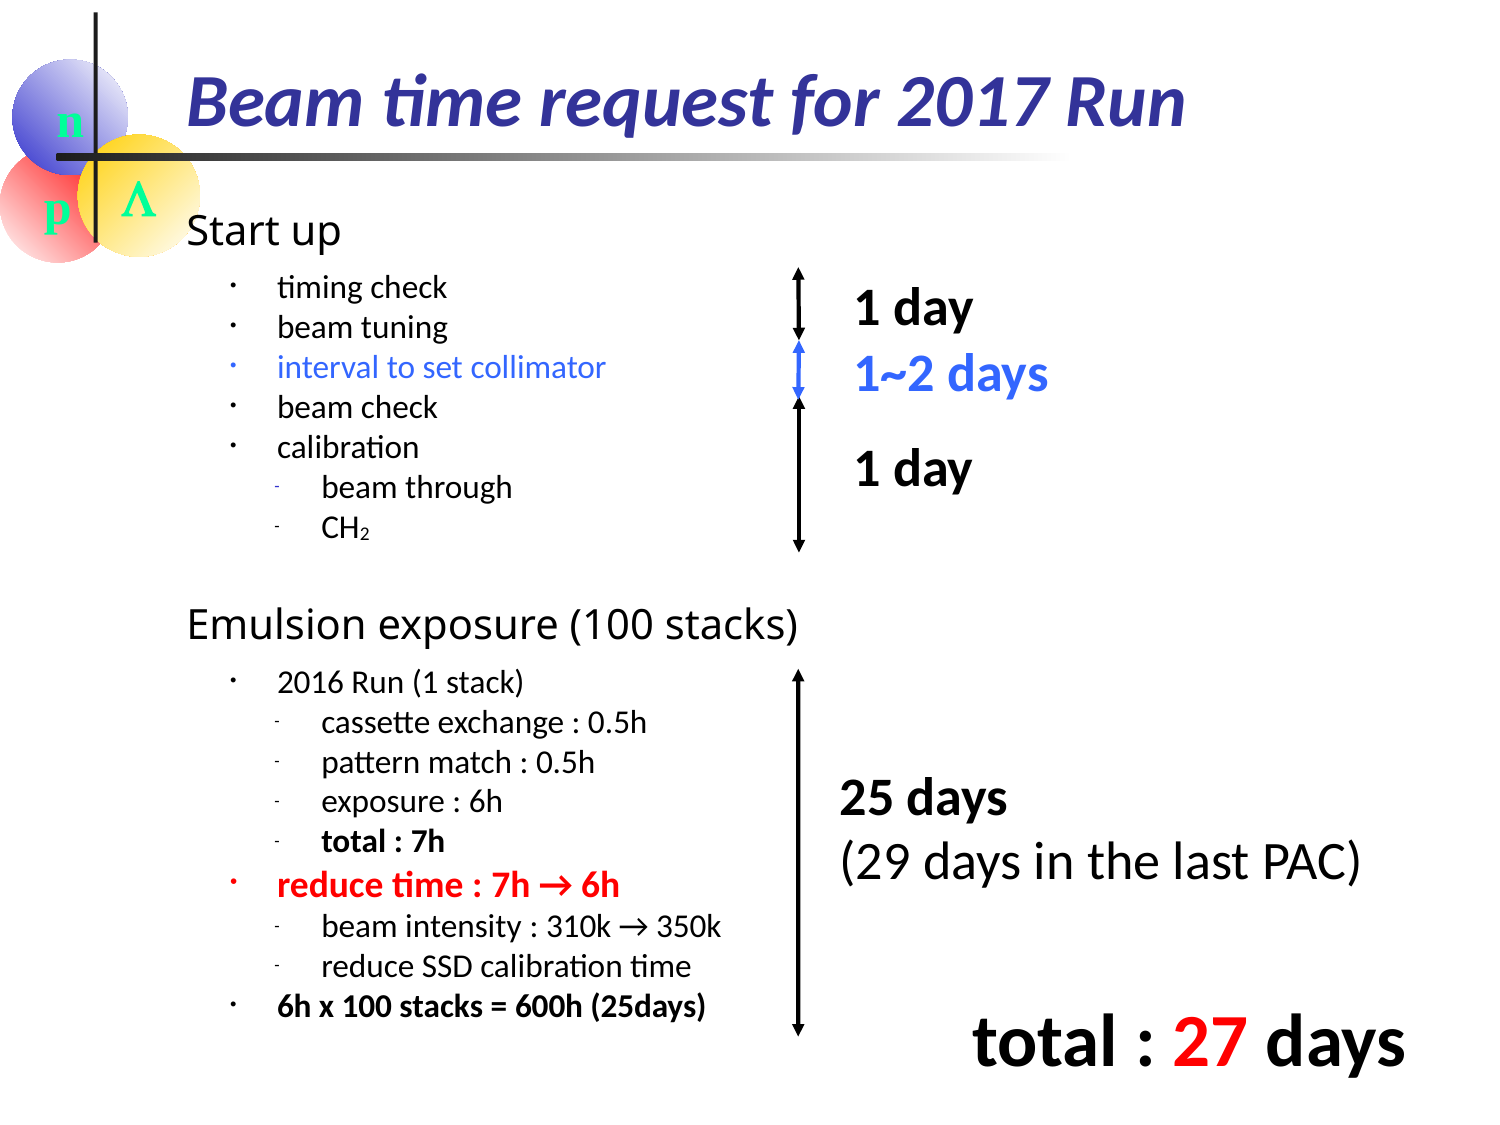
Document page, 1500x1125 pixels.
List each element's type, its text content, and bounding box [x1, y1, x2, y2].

list Start up timing check beam tuning interval to set collimator beam check calibration beam through CH2 Emulsion exposure (100 stacks) 2016 Run (1 stack) cassette exchange : 0.5h pattern match : 0.5h exposure : 6h total : 7h reduce time : 7h → 6h beam intensity : 310k → 350k reduce SSD calibration time 6h x 100 stacks = 600h (25days) [171, 196, 982, 1037]
text_box [792, 342, 806, 400]
text_box total : 27 days [966, 985, 1414, 1088]
title Beam time request for 2017 Run [171, 42, 1223, 149]
text_box 25 days (29 days in the last PAC) [833, 754, 1382, 897]
text_box 1 day [847, 265, 980, 331]
text_box 1~2 days [847, 331, 1056, 408]
text_box 1 day [847, 426, 980, 503]
text_box [792, 267, 806, 340]
text_box [792, 398, 806, 553]
text_box [791, 668, 805, 1037]
